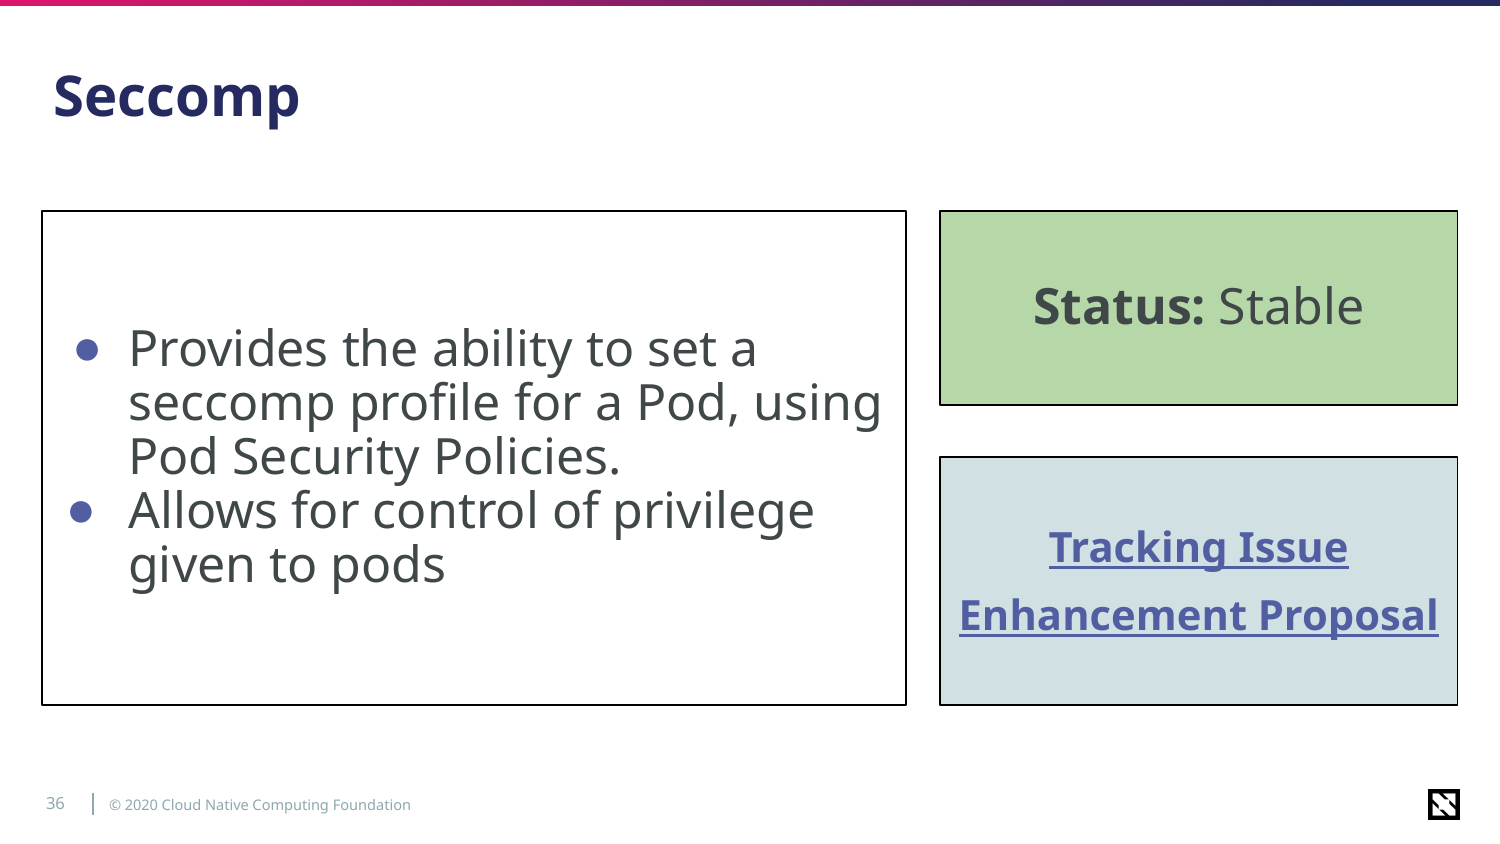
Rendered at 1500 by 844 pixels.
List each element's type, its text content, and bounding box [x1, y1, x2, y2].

list Status: Stable [939, 210, 1458, 405]
list Provides the ability to set a seccomp profile for a Pod, using Pod Security Policies. Allows for control of privilege given to pods [42, 210, 906, 706]
title Seccomp [42, 52, 1458, 126]
picture [1428, 789, 1460, 820]
list Tracking Issue Enhancement Proposal [939, 456, 1458, 706]
